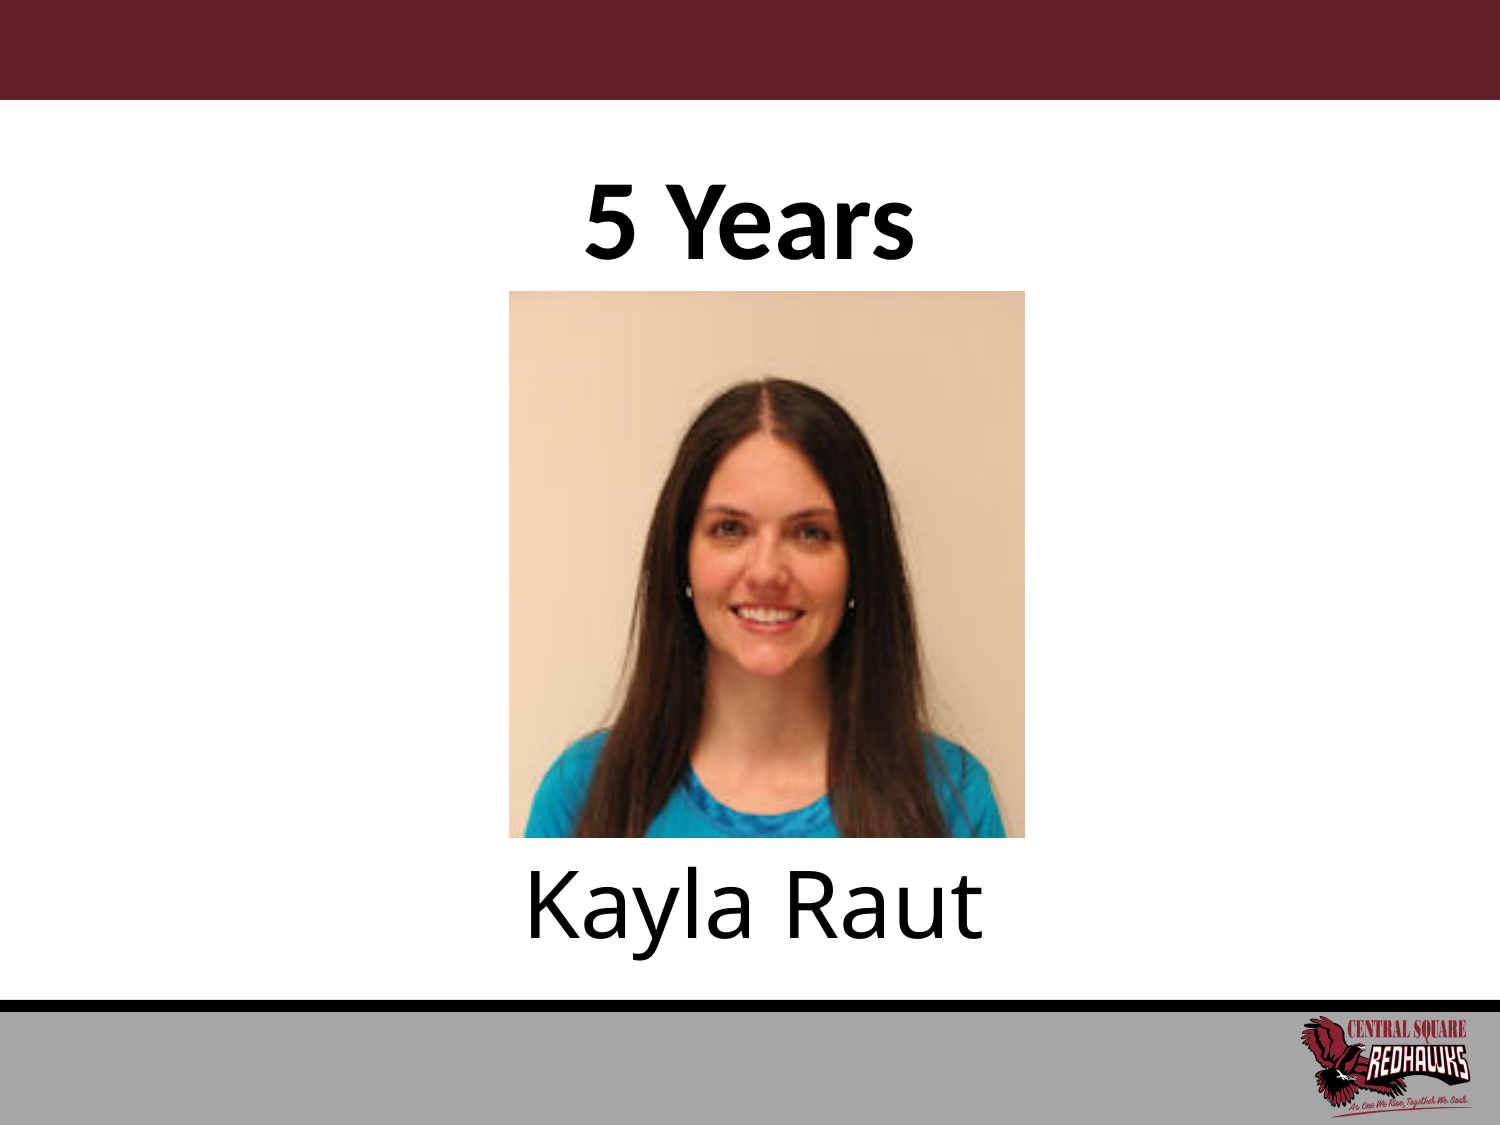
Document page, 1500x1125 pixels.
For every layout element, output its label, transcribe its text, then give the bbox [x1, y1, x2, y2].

picture [509, 290, 1026, 838]
picture [1287, 1012, 1475, 1119]
text_box Kayla Raut [507, 850, 999, 965]
text_box 5 Years [567, 137, 932, 289]
